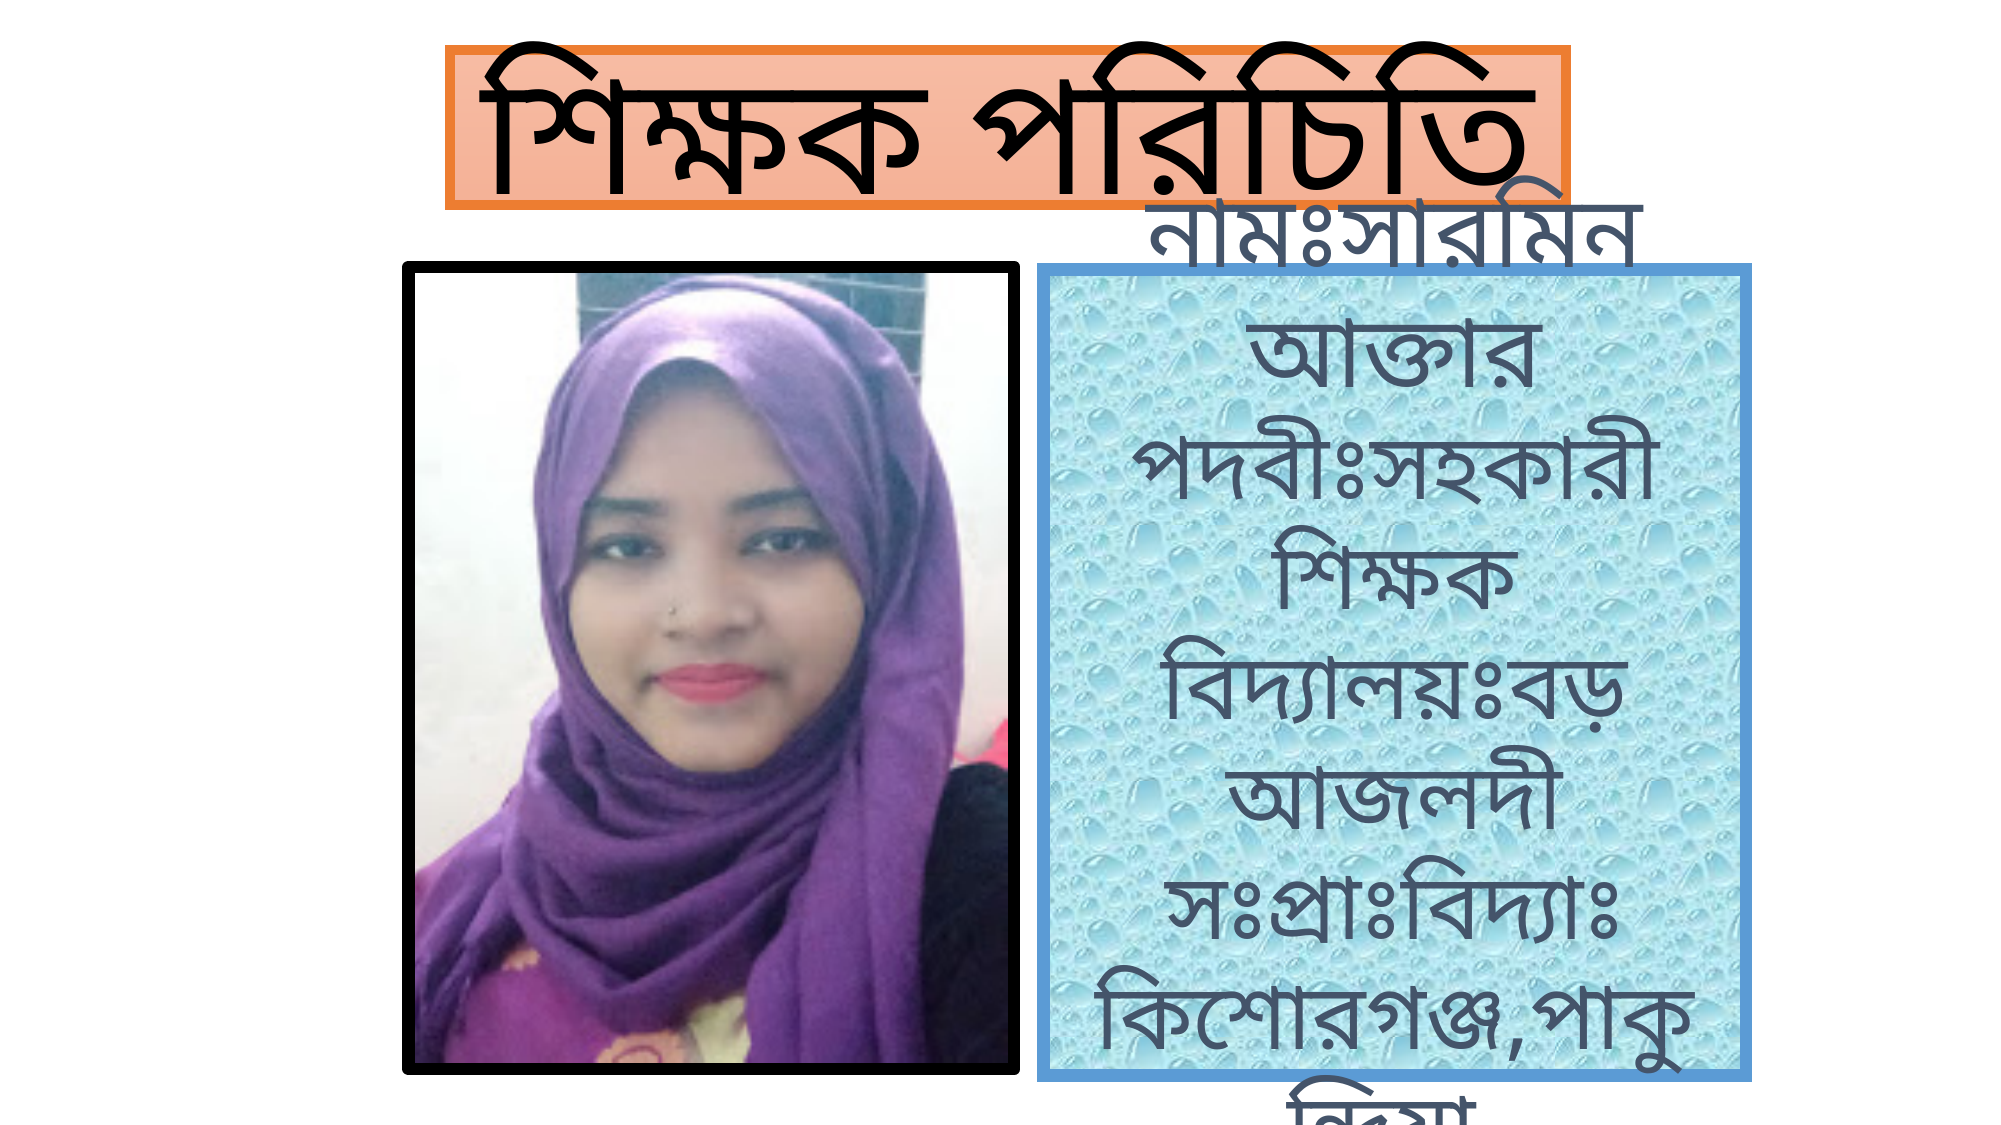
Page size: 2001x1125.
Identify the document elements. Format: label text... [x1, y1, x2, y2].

picture [414, 273, 1008, 1063]
text_box শিক্ষক পরিচিতি [449, 49, 1566, 206]
text_box নামঃসারমিন আক্তার পদবীঃসহকারী শিক্ষক বিদ্যালয়ঃবড় আজলদী সঃপ্রাঃবিদ্যাঃ কিশোরগঞ্জ,পাকুন্দিয়া [1043, 268, 1747, 1077]
